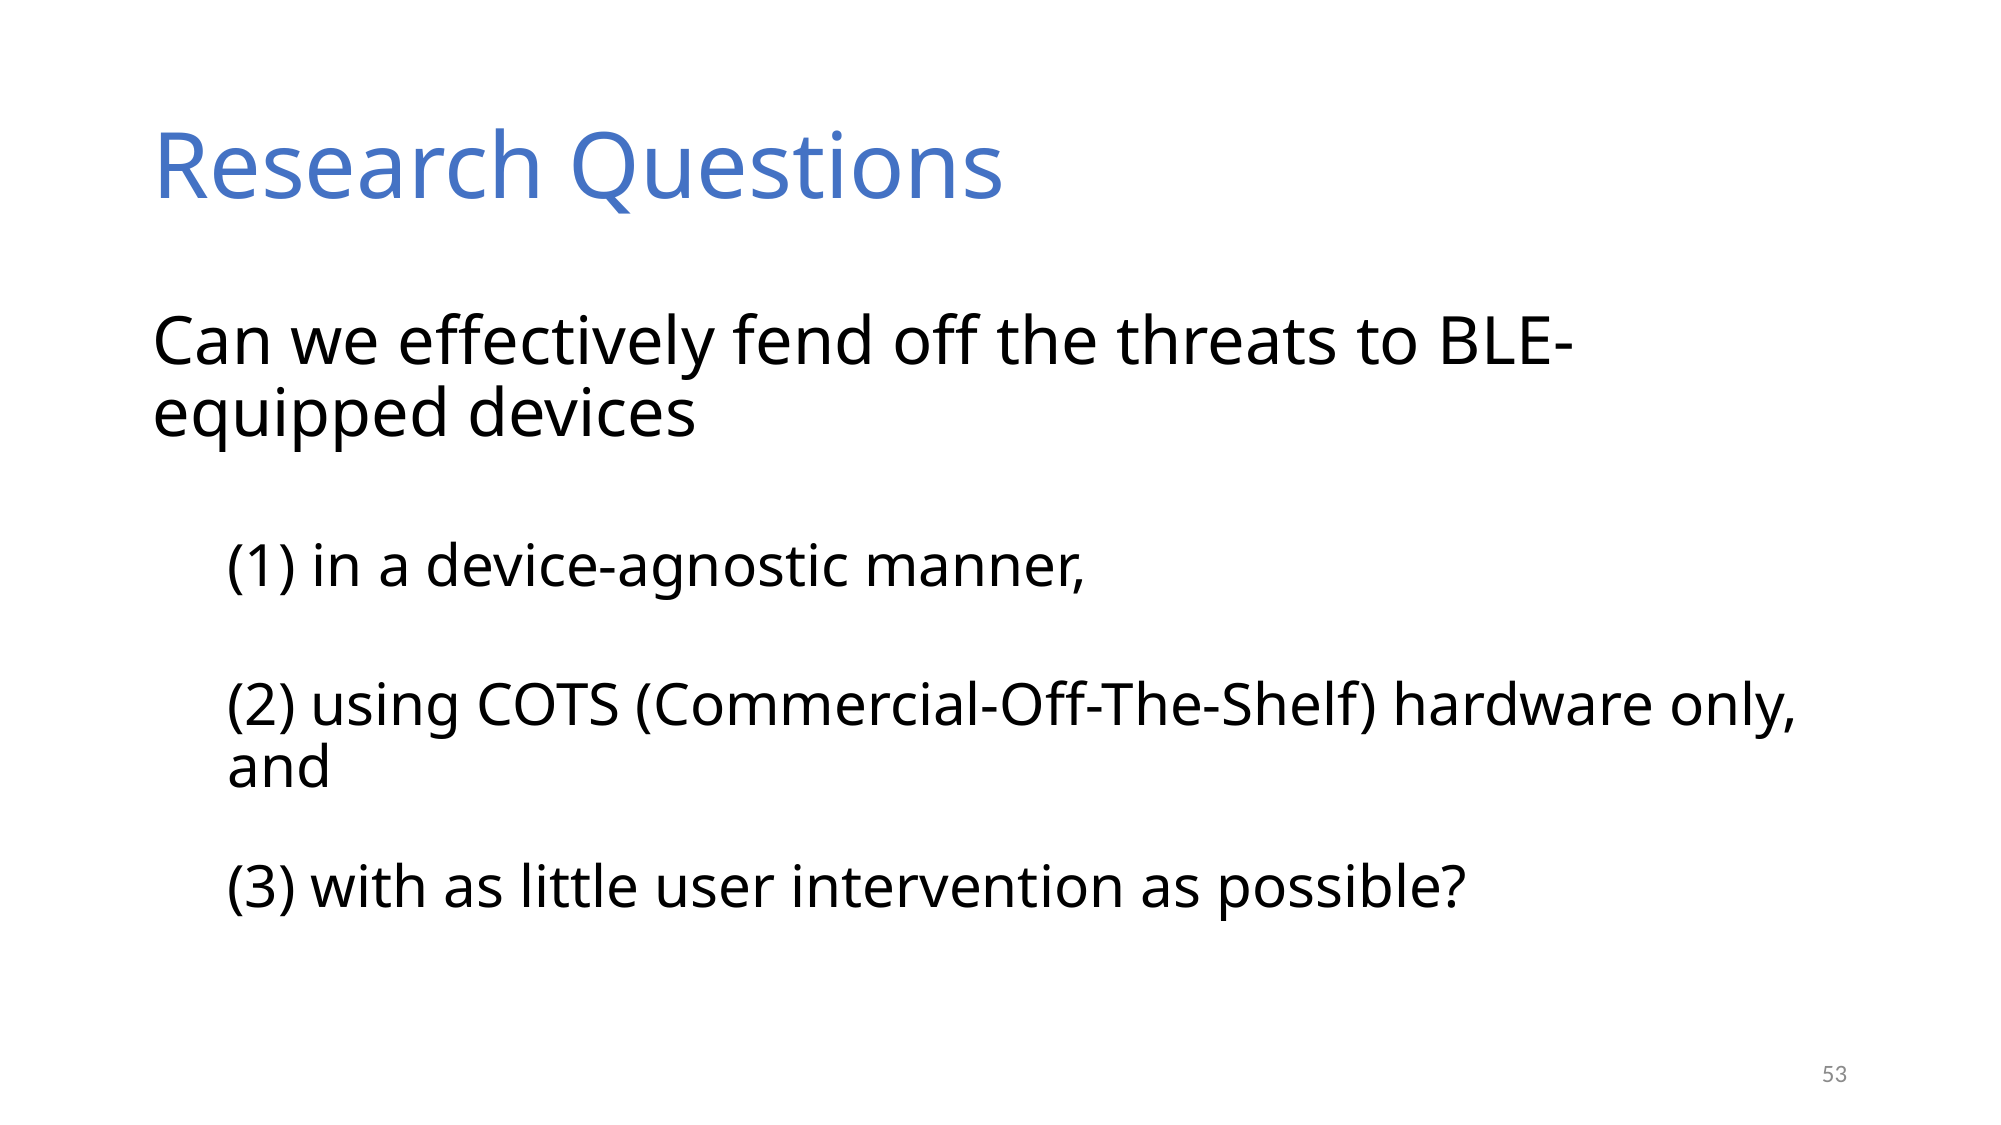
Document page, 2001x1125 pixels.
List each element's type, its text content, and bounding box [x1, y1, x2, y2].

text_box [87, 140, 1887, 186]
slide_number 53 [1412, 1042, 1863, 1103]
title Research Questions [137, 186, 1863, 278]
title Research Questions [137, 59, 1863, 140]
list Can we effectively fend off the threats to BLE-equipped devices in a device-agnostic manner, (2) using COTS (Commercial-Off-The-Shelf) hardware only, and (3) with as little user intervention as possible? [137, 299, 1863, 1014]
